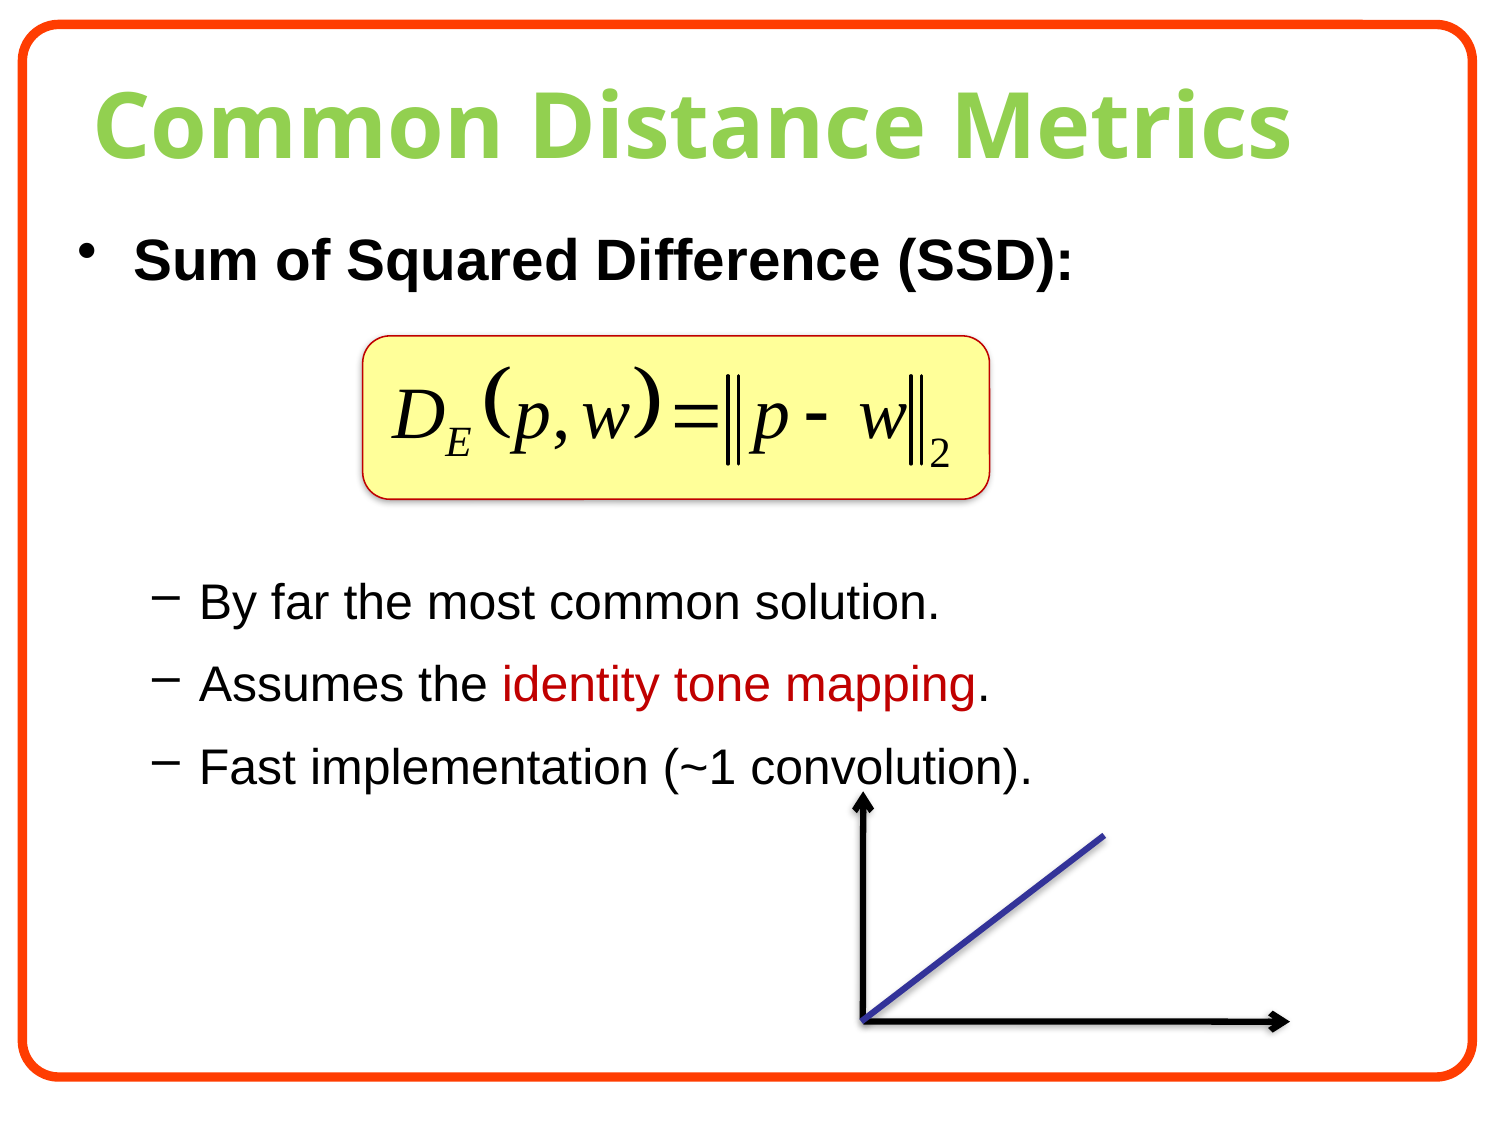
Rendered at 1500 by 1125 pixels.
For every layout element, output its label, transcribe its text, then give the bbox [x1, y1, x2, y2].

title Common Distance Metrics [77, 20, 1420, 224]
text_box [860, 835, 1105, 1022]
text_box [378, 358, 964, 482]
list Sum of Squared Difference (SSD): By far the most common solution. Assumes the identity tone mapping. Fast implementation (~1 convolution). [61, 214, 1459, 1017]
